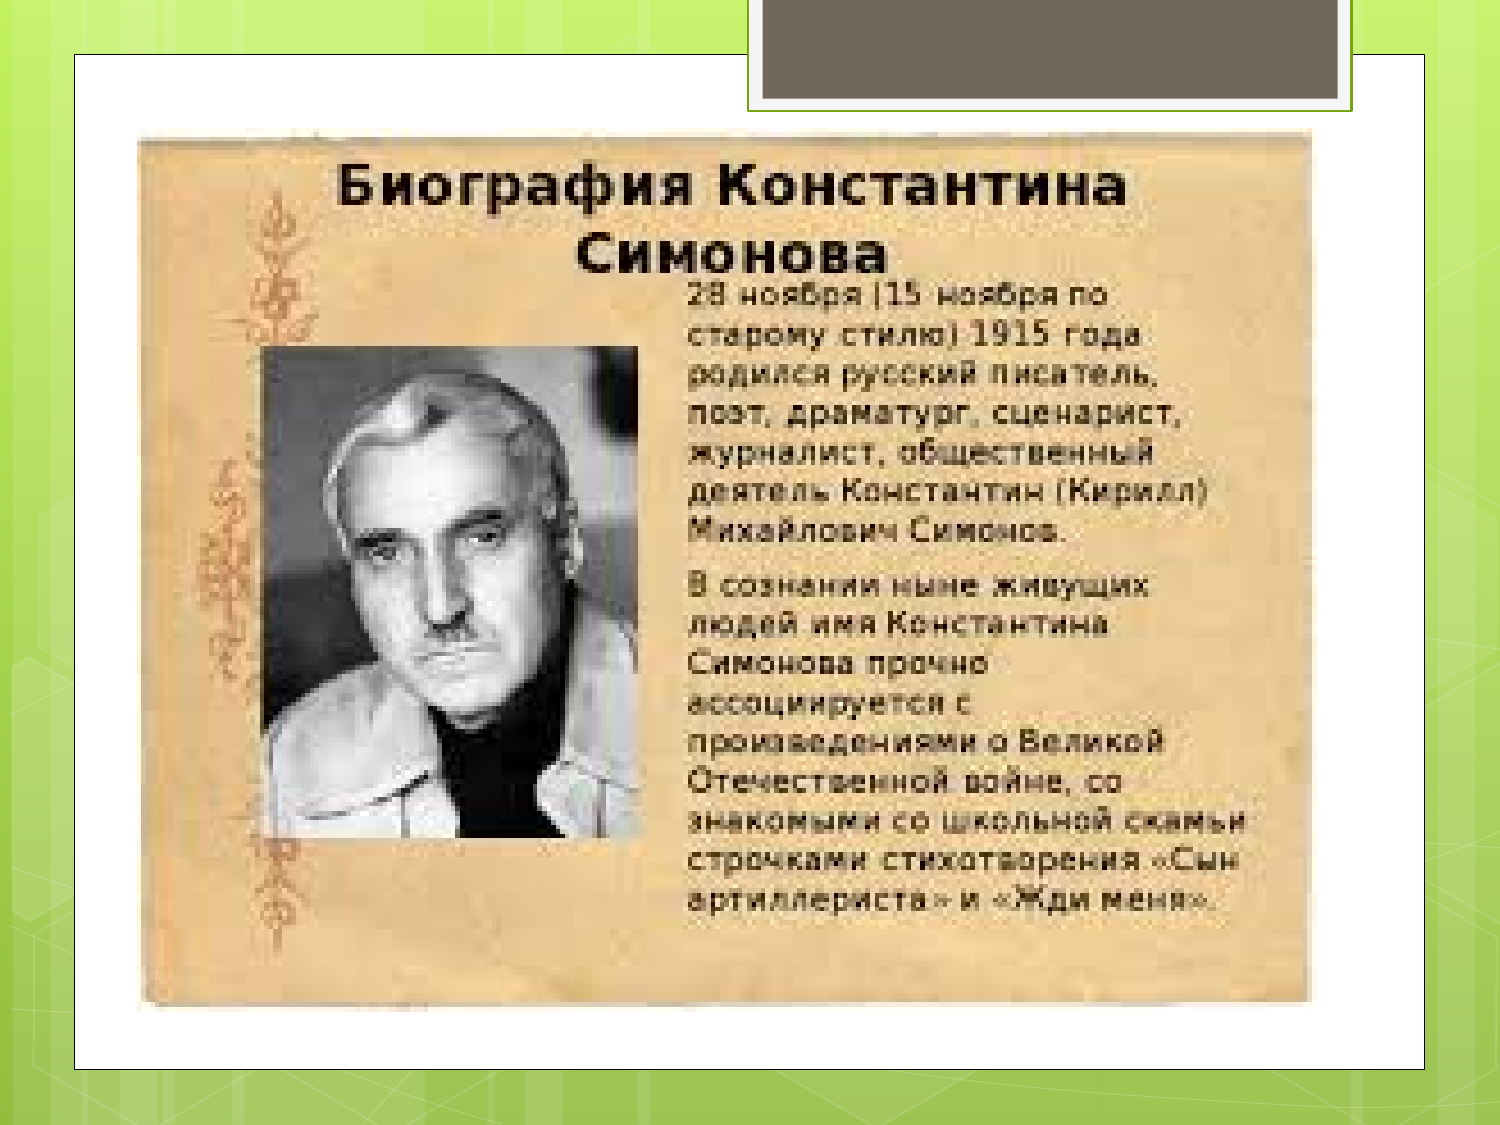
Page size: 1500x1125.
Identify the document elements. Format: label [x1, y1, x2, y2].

picture [137, 127, 1318, 1012]
